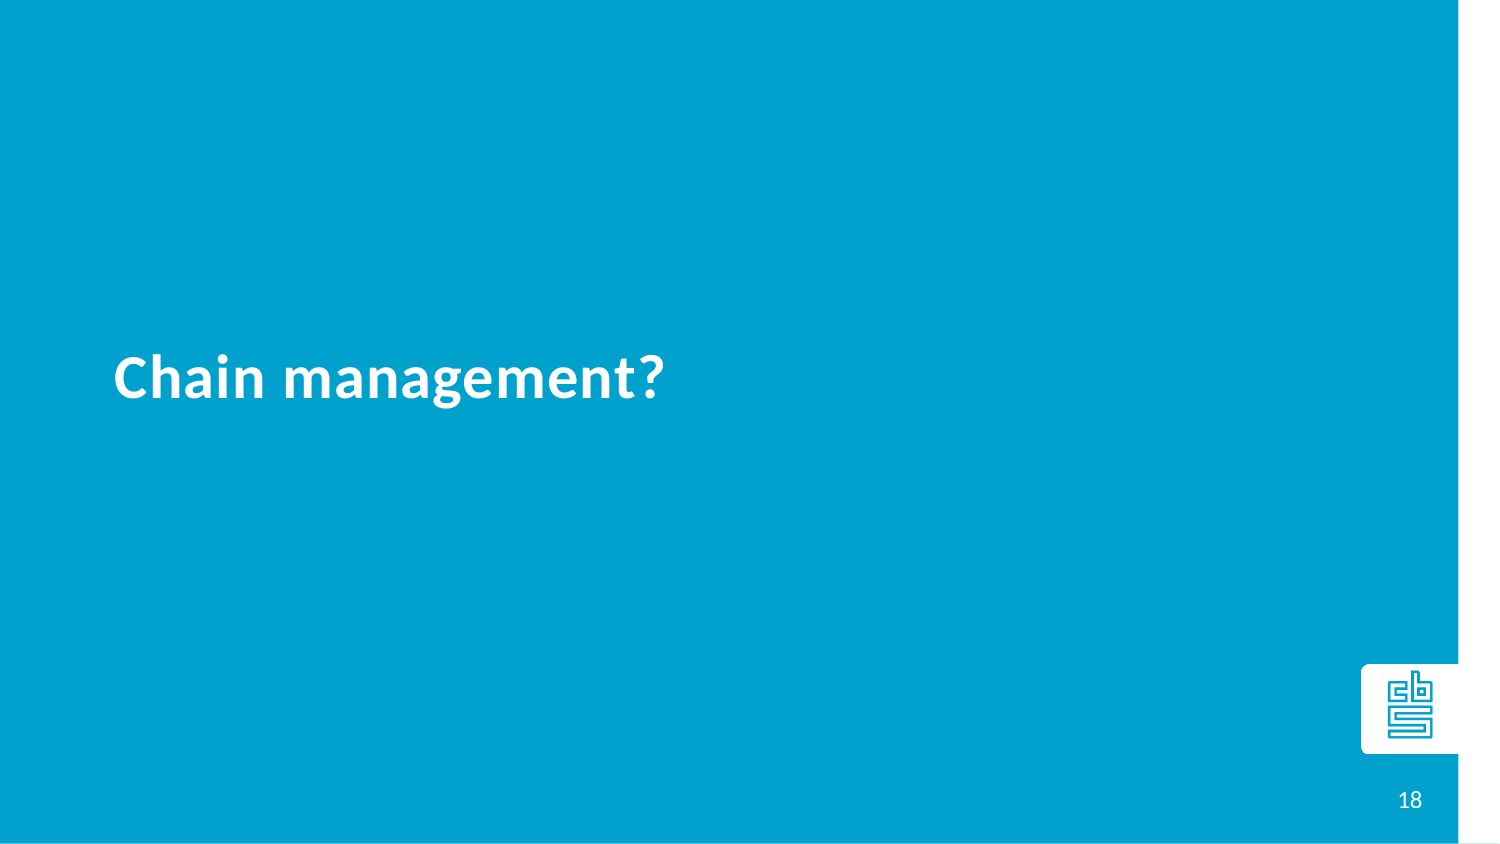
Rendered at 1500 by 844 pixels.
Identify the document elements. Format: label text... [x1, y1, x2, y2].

picture [1362, 665, 1459, 753]
title Chain management? [100, 329, 1376, 422]
slide_number 18 [1361, 772, 1459, 826]
